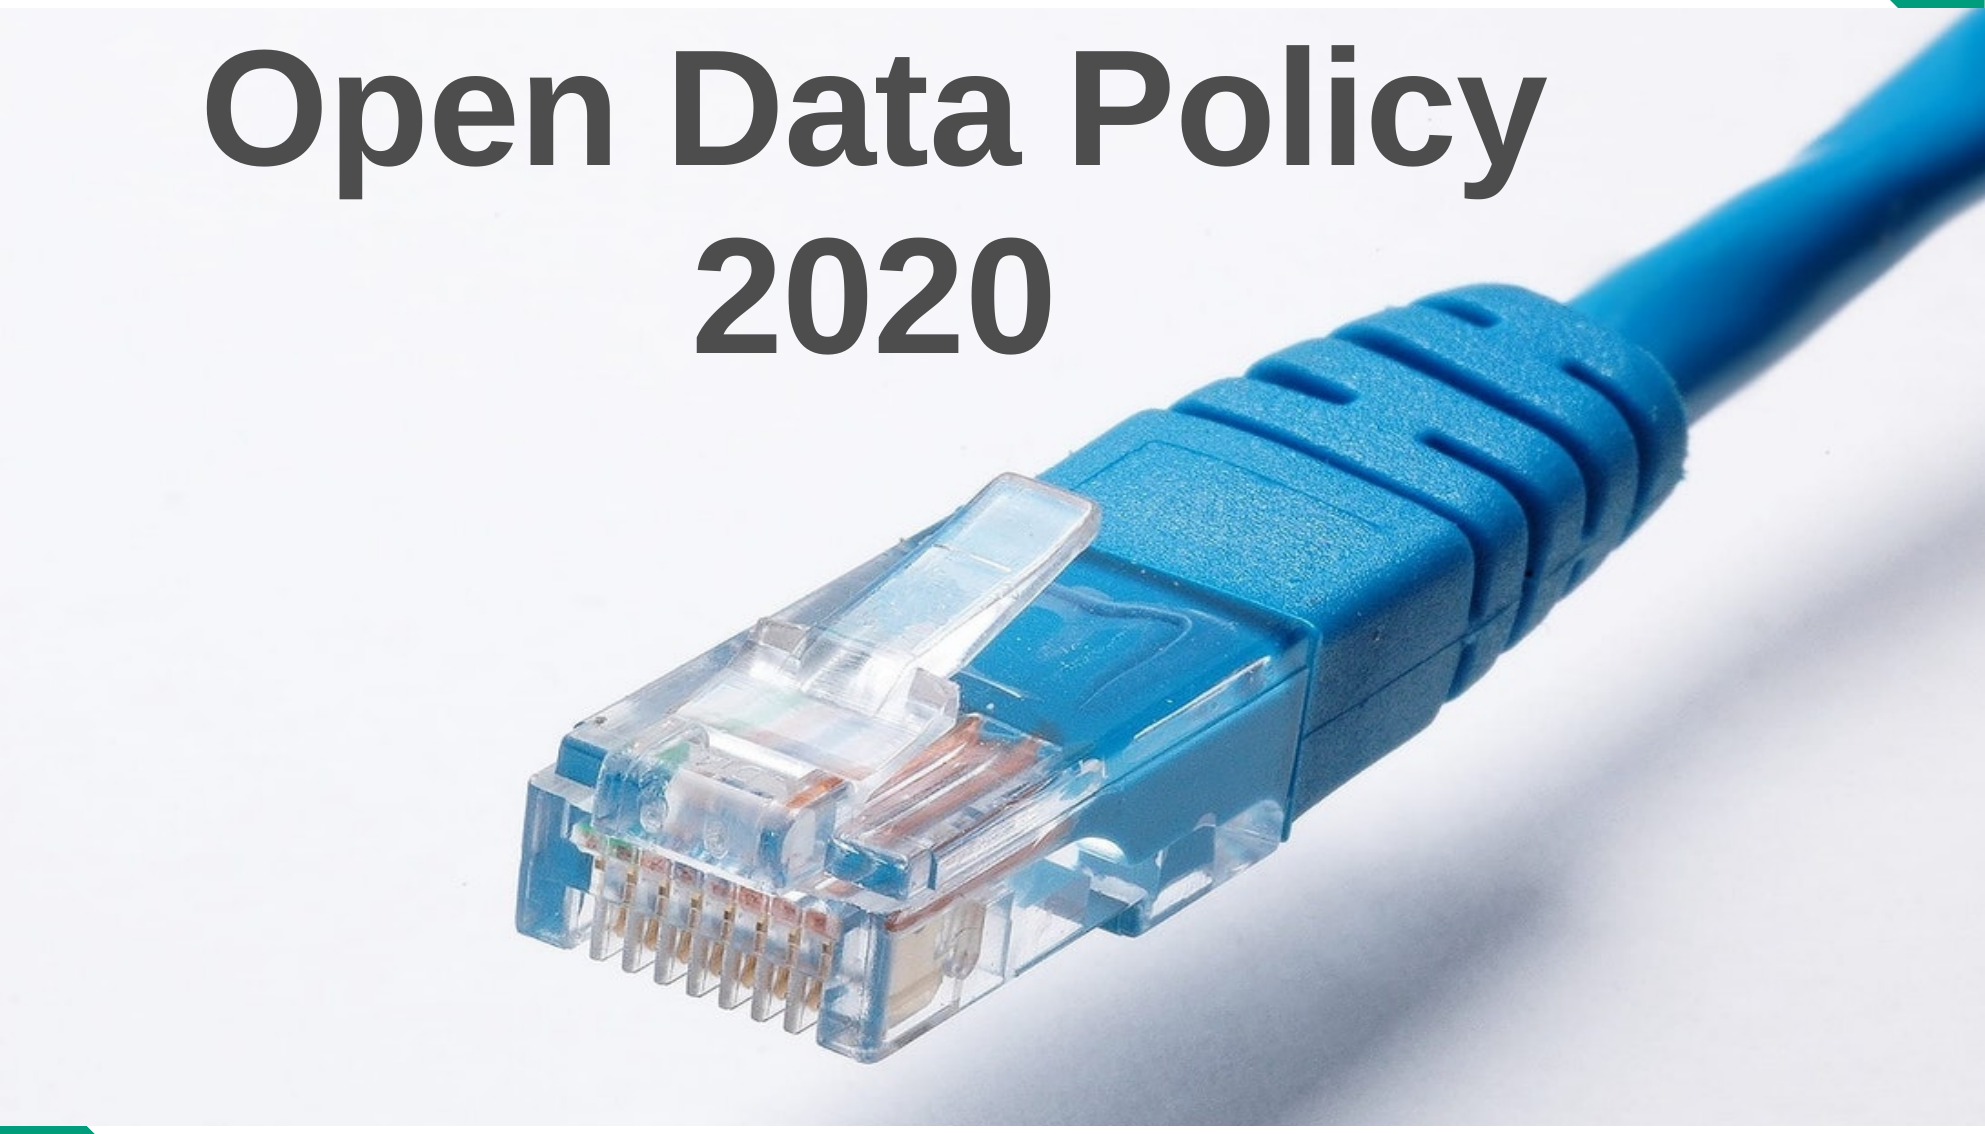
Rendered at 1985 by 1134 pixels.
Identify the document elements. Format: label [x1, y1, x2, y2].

picture [1585, 1126, 1918, 1134]
list [0, 8, 1985, 1126]
